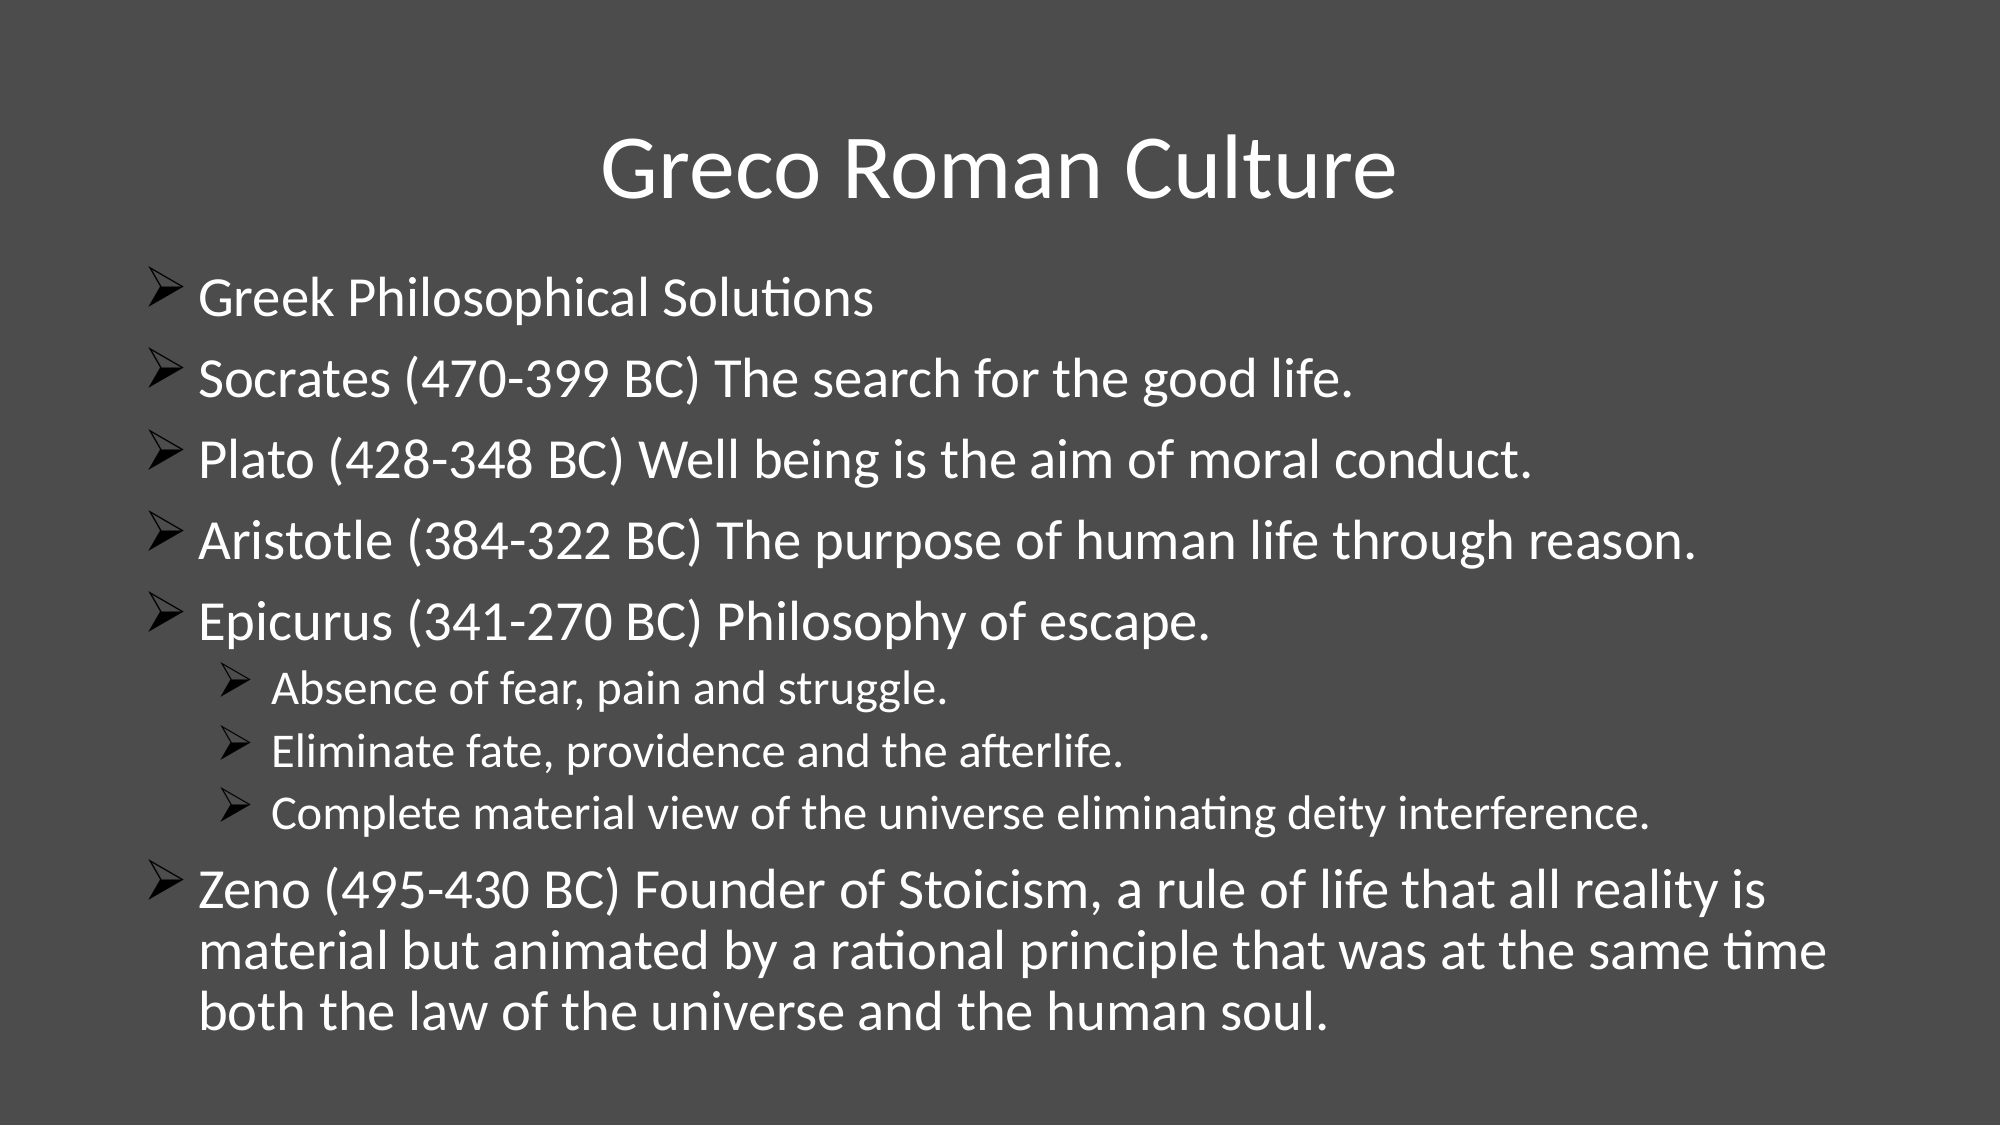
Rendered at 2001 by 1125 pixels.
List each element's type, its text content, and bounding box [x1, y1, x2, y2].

list Greek Philosophical Solutions Socrates (470-399 BC) The search for the good life. Plato (428-348 BC) Well being is the aim of moral conduct. Aristotle (384-322 BC) The purpose of human life through reason. Epicurus (341-270 BC) Philosophy of escape. Absence of fear, pain and struggle. Eliminate fate, providence and the afterlife. Complete material view of the universe eliminating deity interference. Zeno (495-430 BC) Founder of Stoicism, a rule of life that all reality is material but animated by a rational principle that was at the same time both the law of the universe and the human soul. [110, 259, 1863, 1053]
title Greco Roman Culture [137, 59, 1863, 259]
